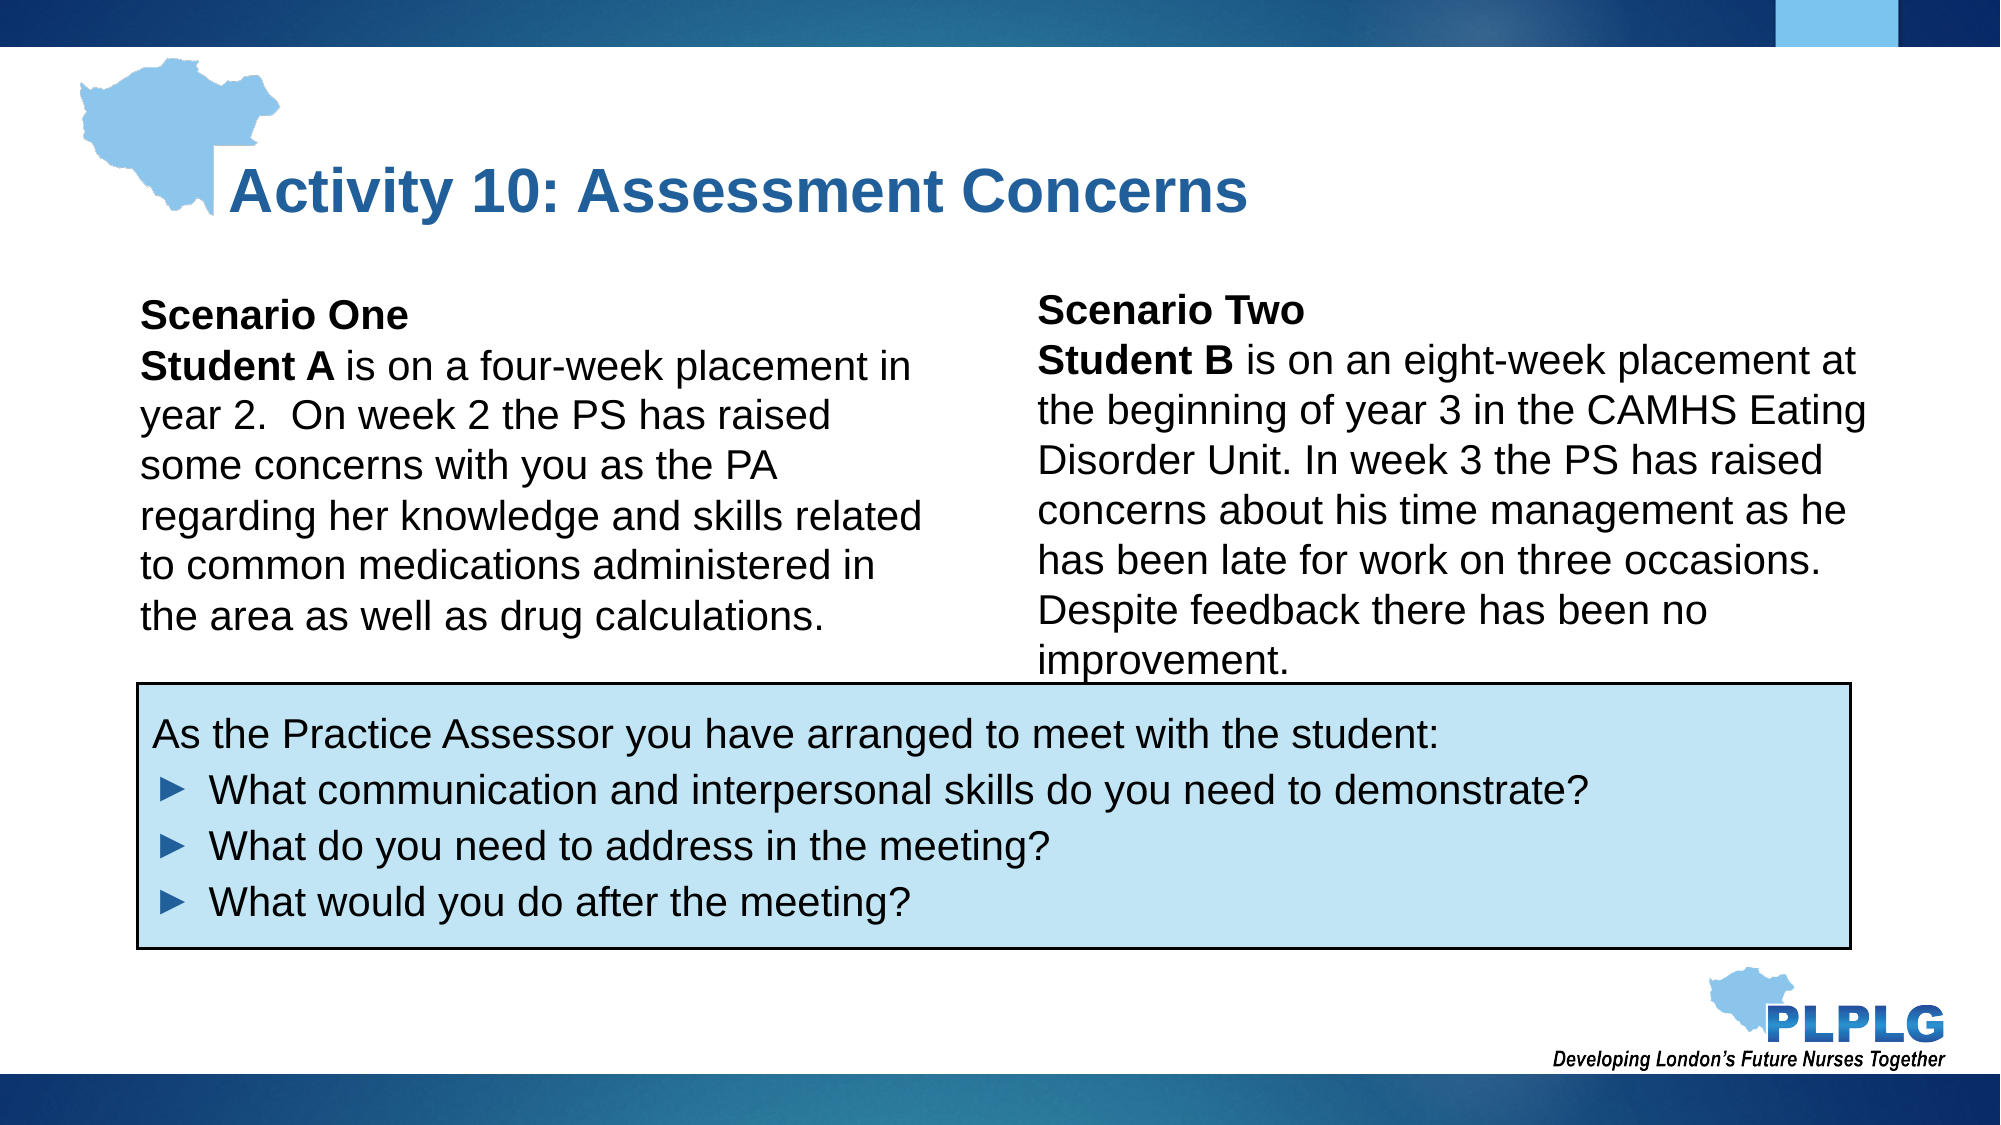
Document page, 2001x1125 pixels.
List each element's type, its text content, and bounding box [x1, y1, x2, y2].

text_box As the Practice Assessor you have arranged to meet with the student: What communication and interpersonal skills do you need to demonstrate? What do you need to address in the meeting? What would you do after the meeting? [136, 682, 1852, 950]
picture [0, 1074, 2000, 1125]
text_box Activity 10: Assessment Concerns [212, 119, 1510, 255]
text_box Scenario One Student A is on a four-week placement in year 2. On week 2 the PS has raised some concerns with you as the PA regarding her knowledge and skills related to common medications administered in the area as well as drug calculations. [124, 252, 947, 674]
picture [1553, 966, 1946, 1071]
picture [75, 54, 285, 223]
text_box Scenario Two Student B is on an eight-week placement at the beginning of year 3 in the CAMHS Eating Disorder Unit. In week 3 the PS has raised concerns about his time management as he has been late for work on three occasions. Despite feedback there has been no improvement. [1021, 242, 1886, 674]
text_box [136, 79, 1626, 245]
picture [0, 0, 2000, 47]
